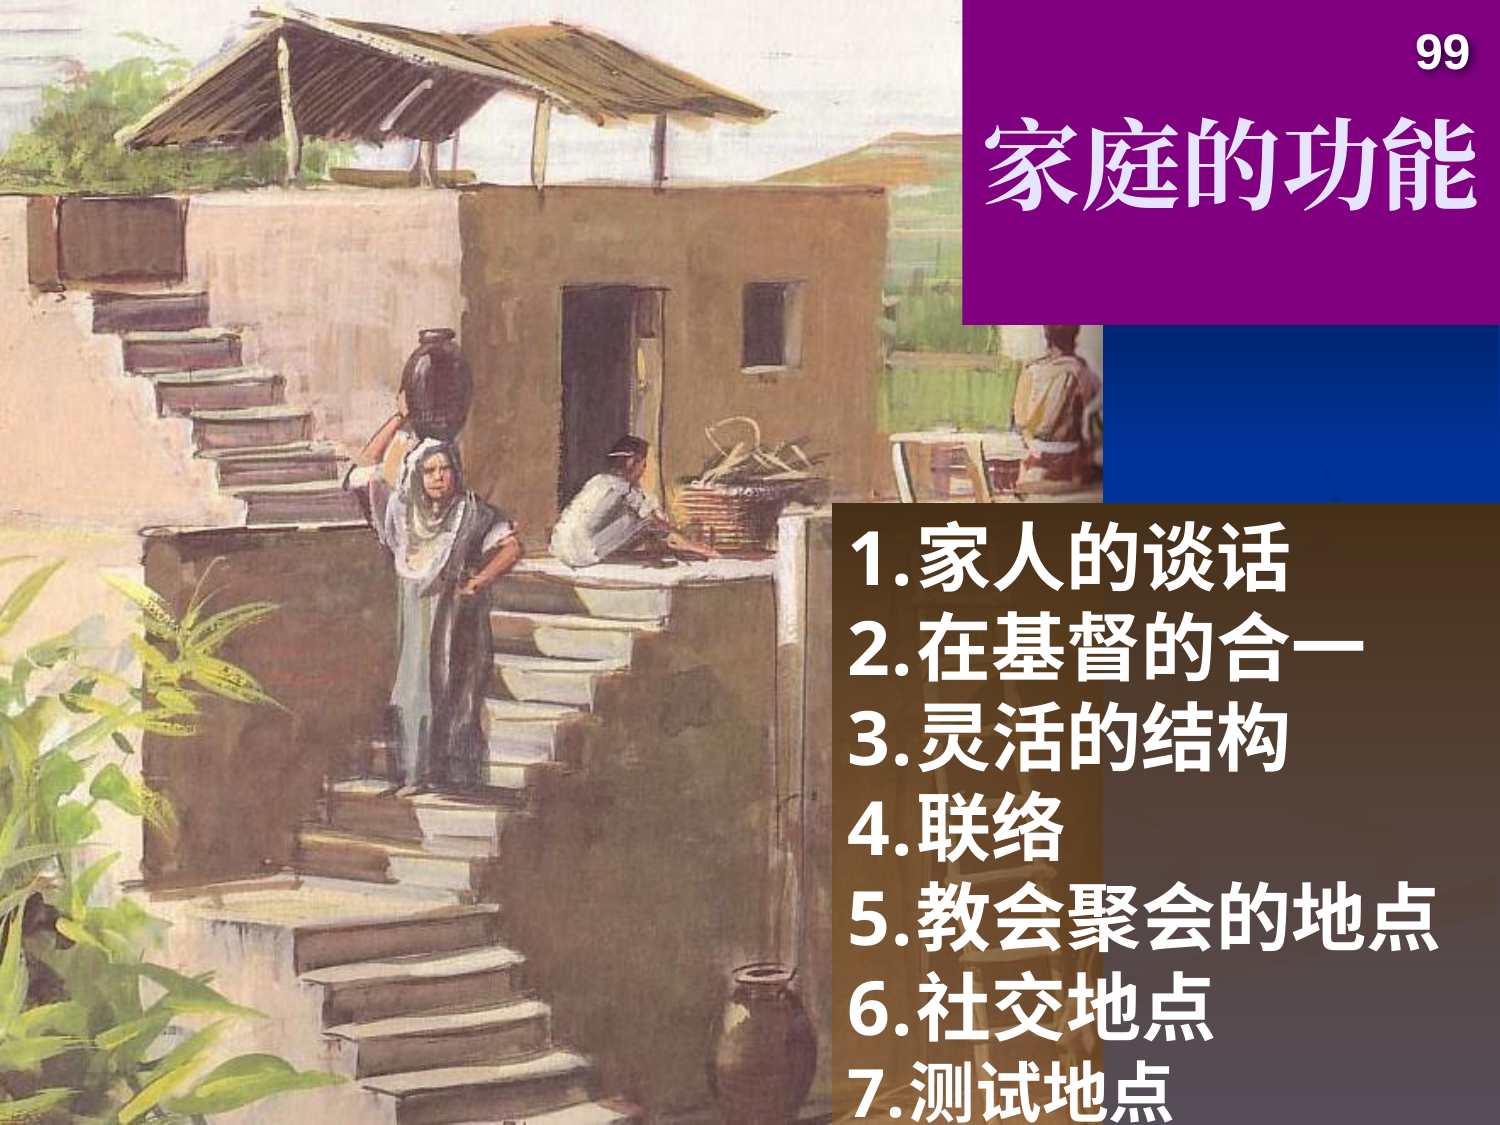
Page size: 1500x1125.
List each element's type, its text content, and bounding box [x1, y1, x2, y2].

title 家庭的功能 [1106, 0, 1500, 325]
text_box 家人的谈话 在基督的合一 灵活的结构 联络 教会聚会的地点 社交地点 测试地点 [1109, 503, 1500, 1125]
text_box 99 [1400, 12, 1486, 88]
picture [0, 0, 1104, 1125]
